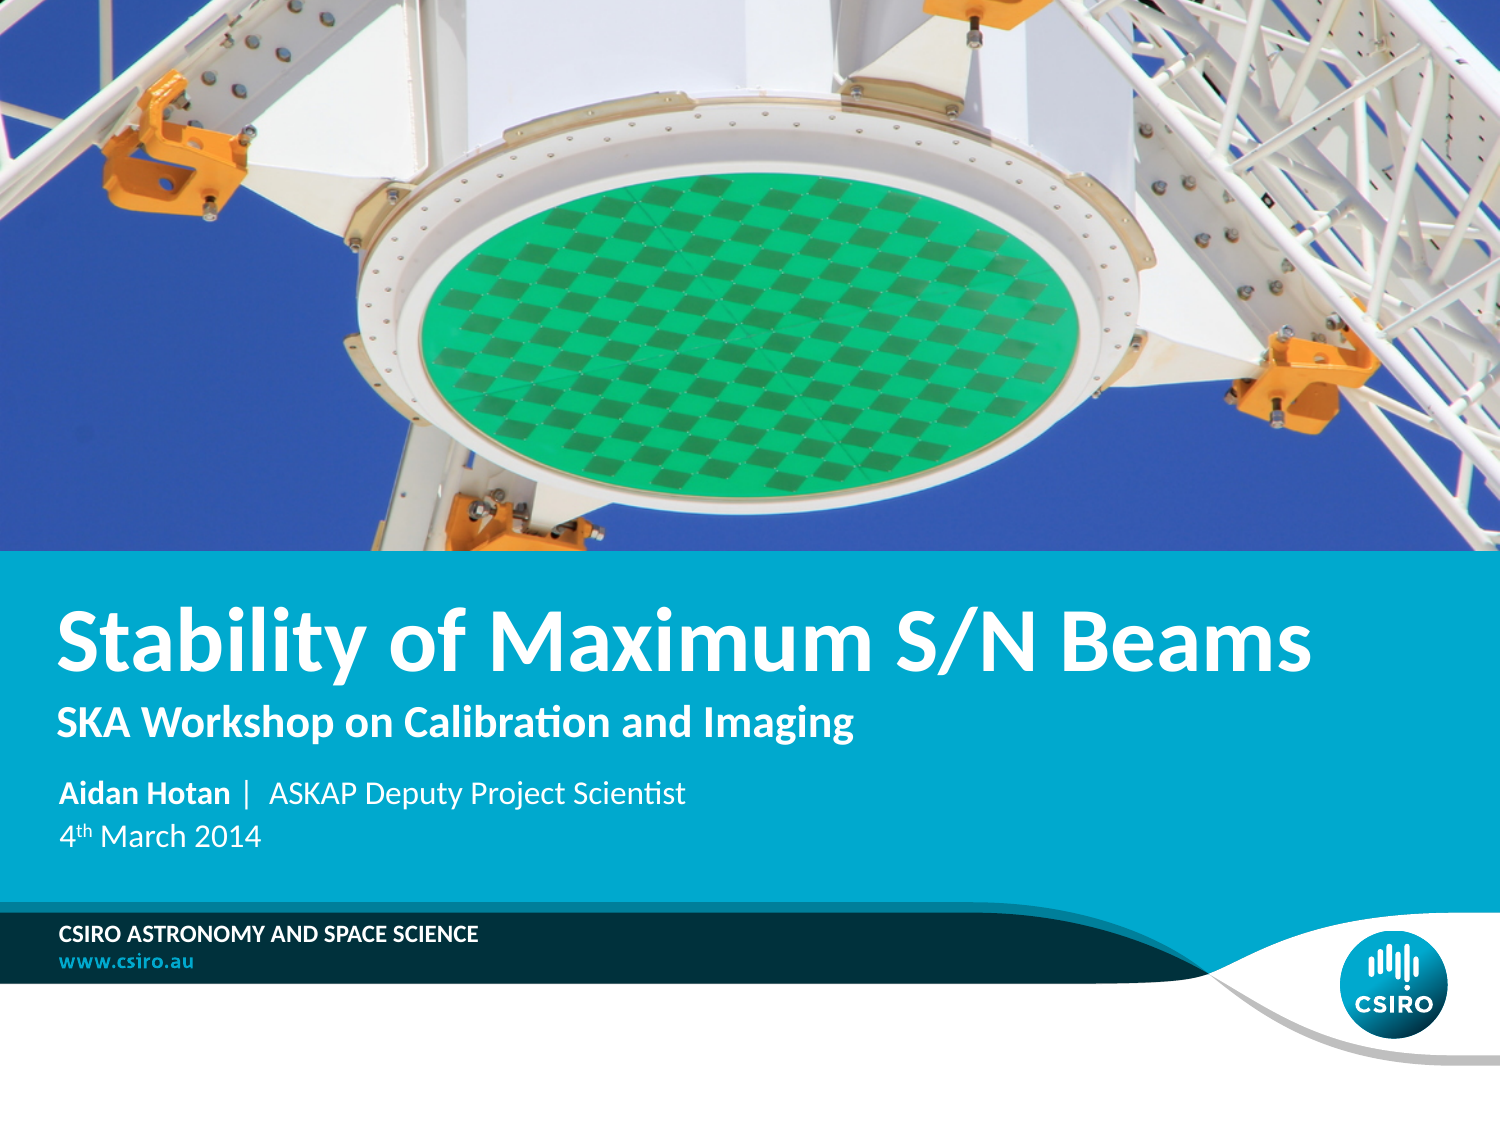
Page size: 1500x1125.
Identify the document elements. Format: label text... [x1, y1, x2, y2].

picture [0, 0, 1500, 553]
text_box 4th March 2014 [59, 814, 1379, 856]
title Stability of Maximum S/N Beams [56, 559, 1446, 690]
subtitle SKA Workshop on Calibration and Imaging [56, 698, 1447, 758]
list CSIRO Astronomy and Space Science [59, 922, 839, 947]
text_box Aidan Hotan | ASKAP Deputy Project Scientist [59, 771, 1379, 813]
